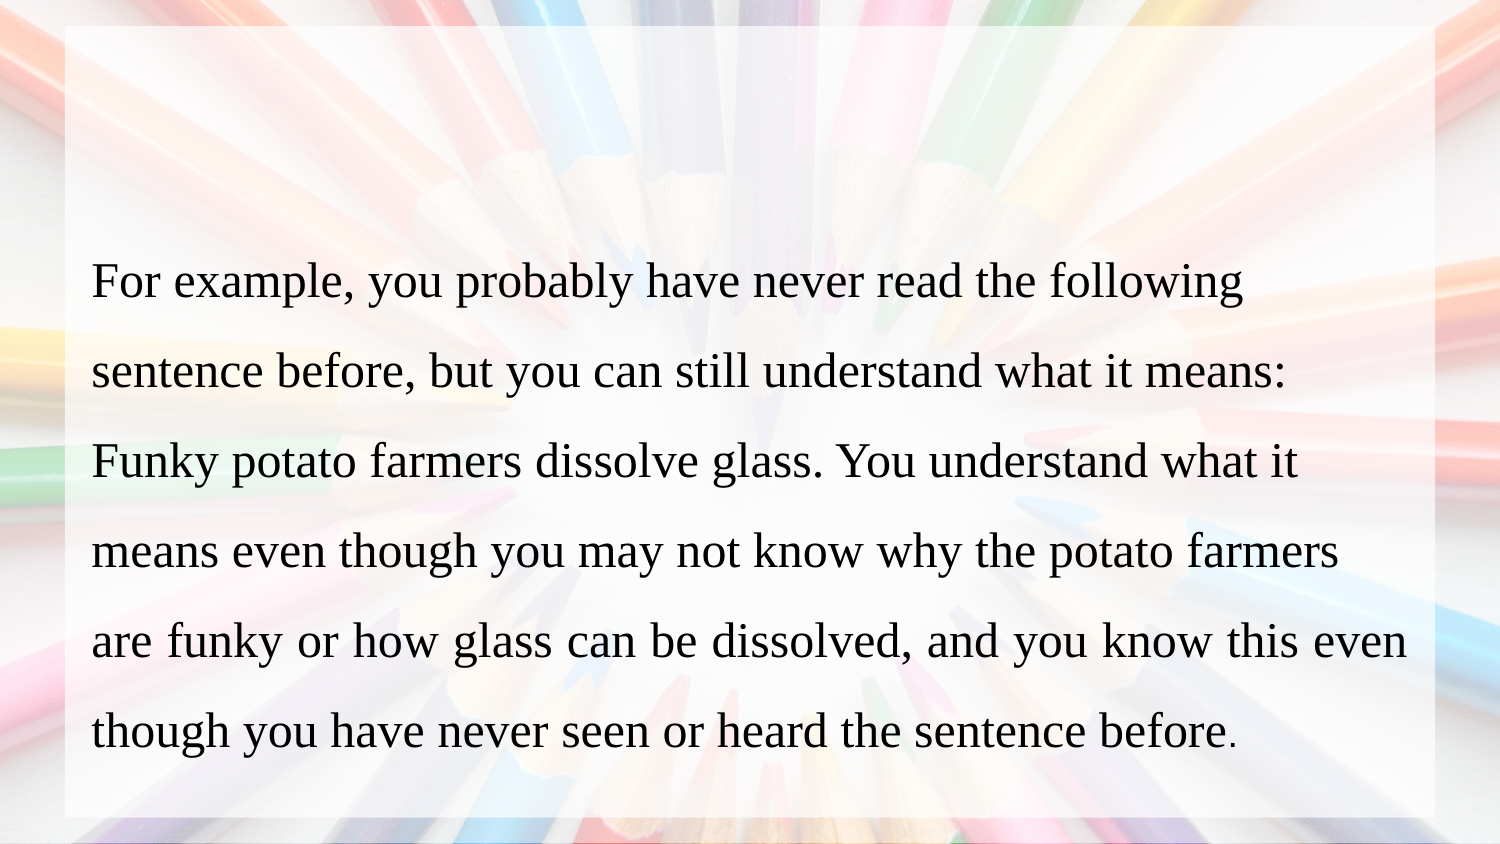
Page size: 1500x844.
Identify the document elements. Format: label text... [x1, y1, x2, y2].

text_box For example, you probably have never read the following sentence before, but you can still understand what it means: Funky potato farmers dissolve glass. You understand what it means even though you may not know why the potato farmers are funky or how glass can be dissolved, and you know this even though you have never seen or heard the sentence before. [76, 209, 1424, 765]
